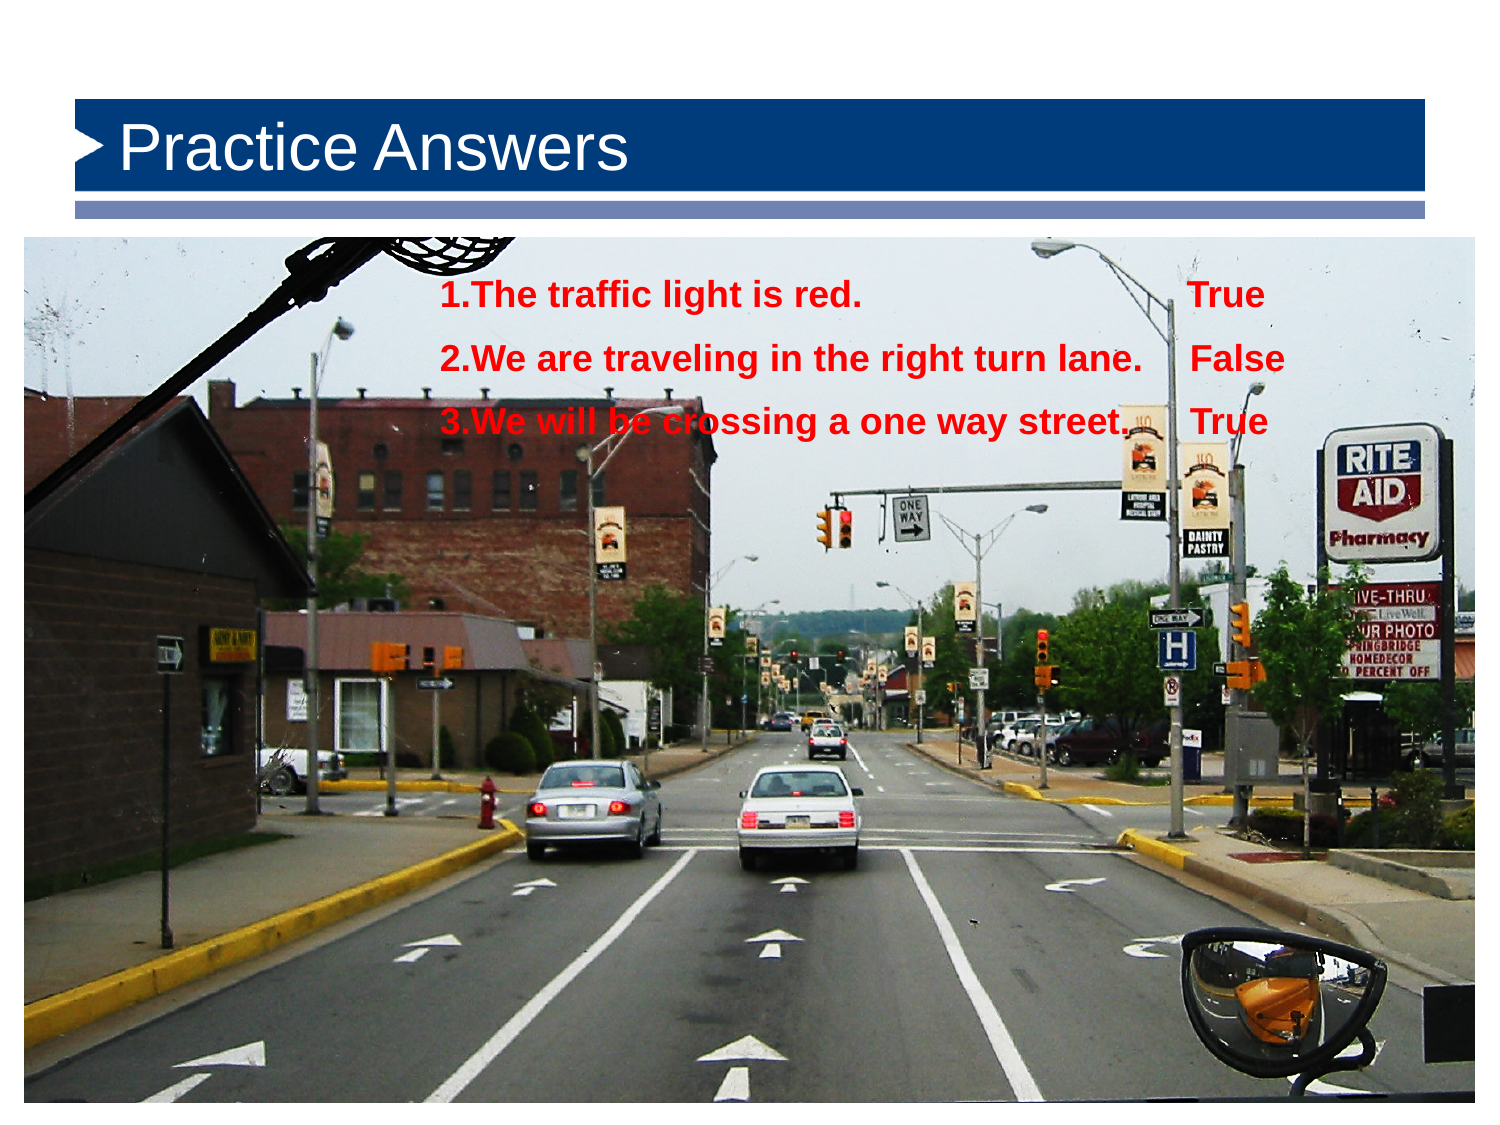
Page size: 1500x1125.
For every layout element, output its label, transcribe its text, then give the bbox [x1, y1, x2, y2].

title Practice Answers [75, 50, 1425, 235]
picture [24, 237, 1476, 1103]
